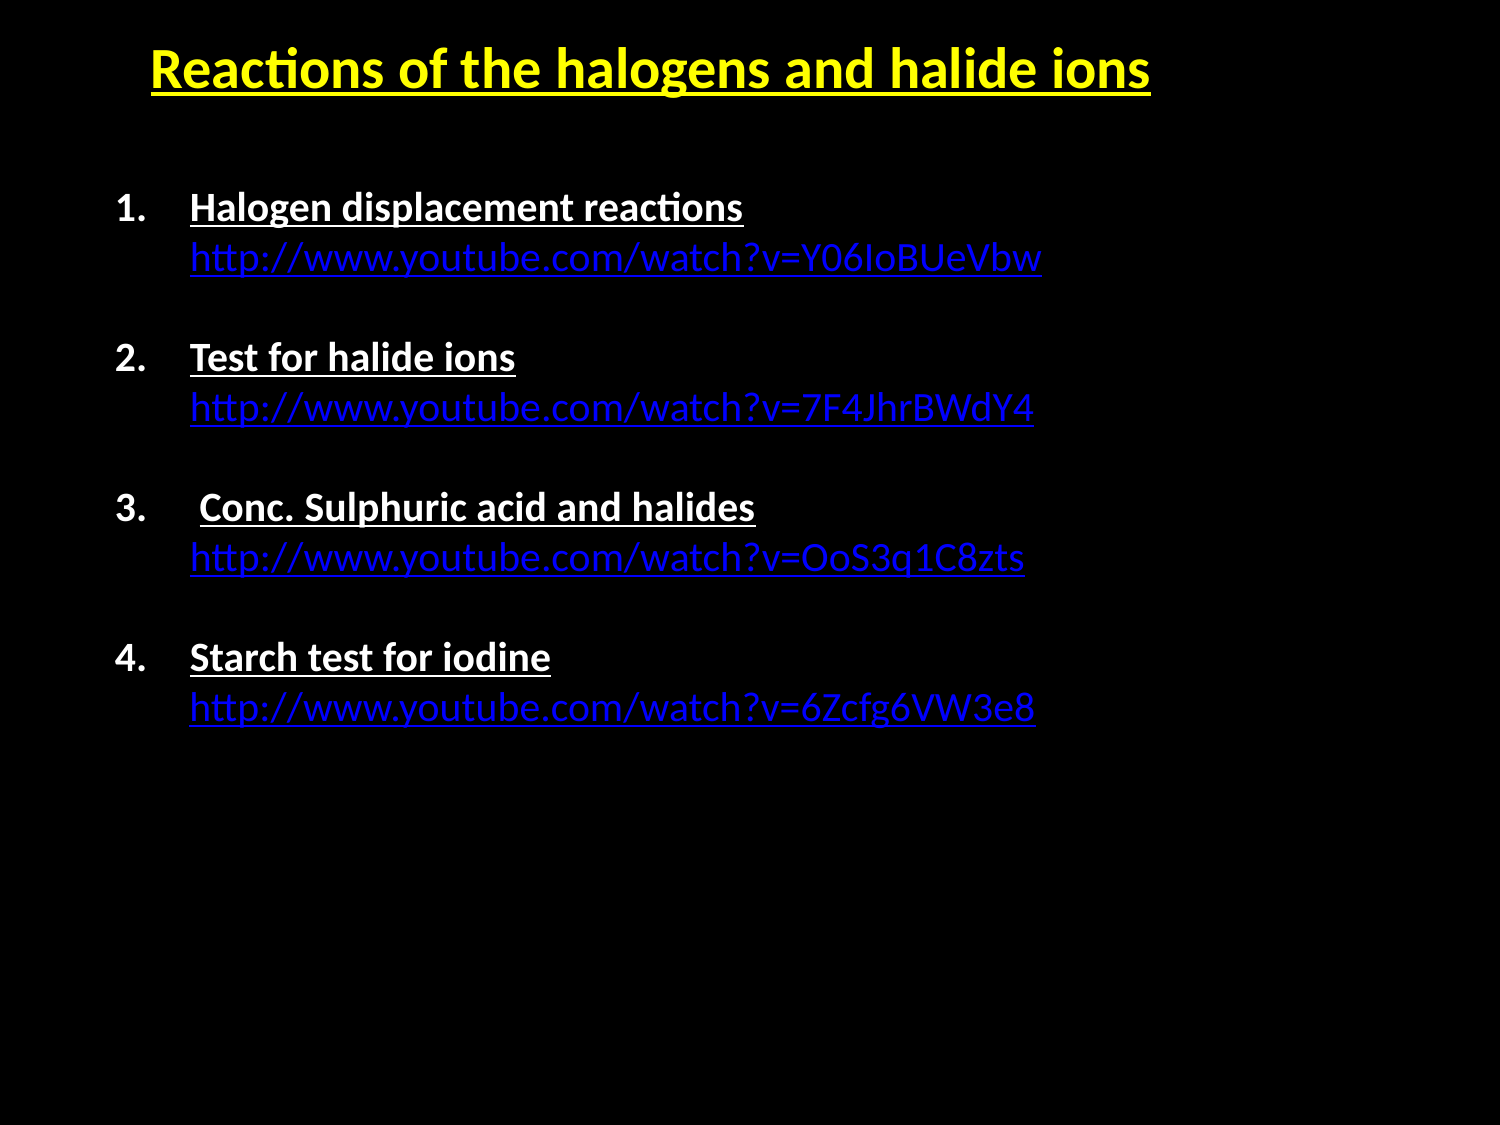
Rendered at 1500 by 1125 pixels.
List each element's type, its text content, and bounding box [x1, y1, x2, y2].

text_box Halogen displacement reactions http://www.youtube.com/watch?v=Y06IoBUeVbw Test for halide ions http://www.youtube.com/watch?v=7F4JhrBWdY4 Conc. Sulphuric acid and halides http://www.youtube.com/watch?v=OoS3q1C8zts Starch test for iodine http://www.youtube.com/watch?v=6Zcfg6VW3e8 [100, 172, 1412, 738]
text_box Reactions of the halogens and halide ions [135, 22, 1218, 108]
